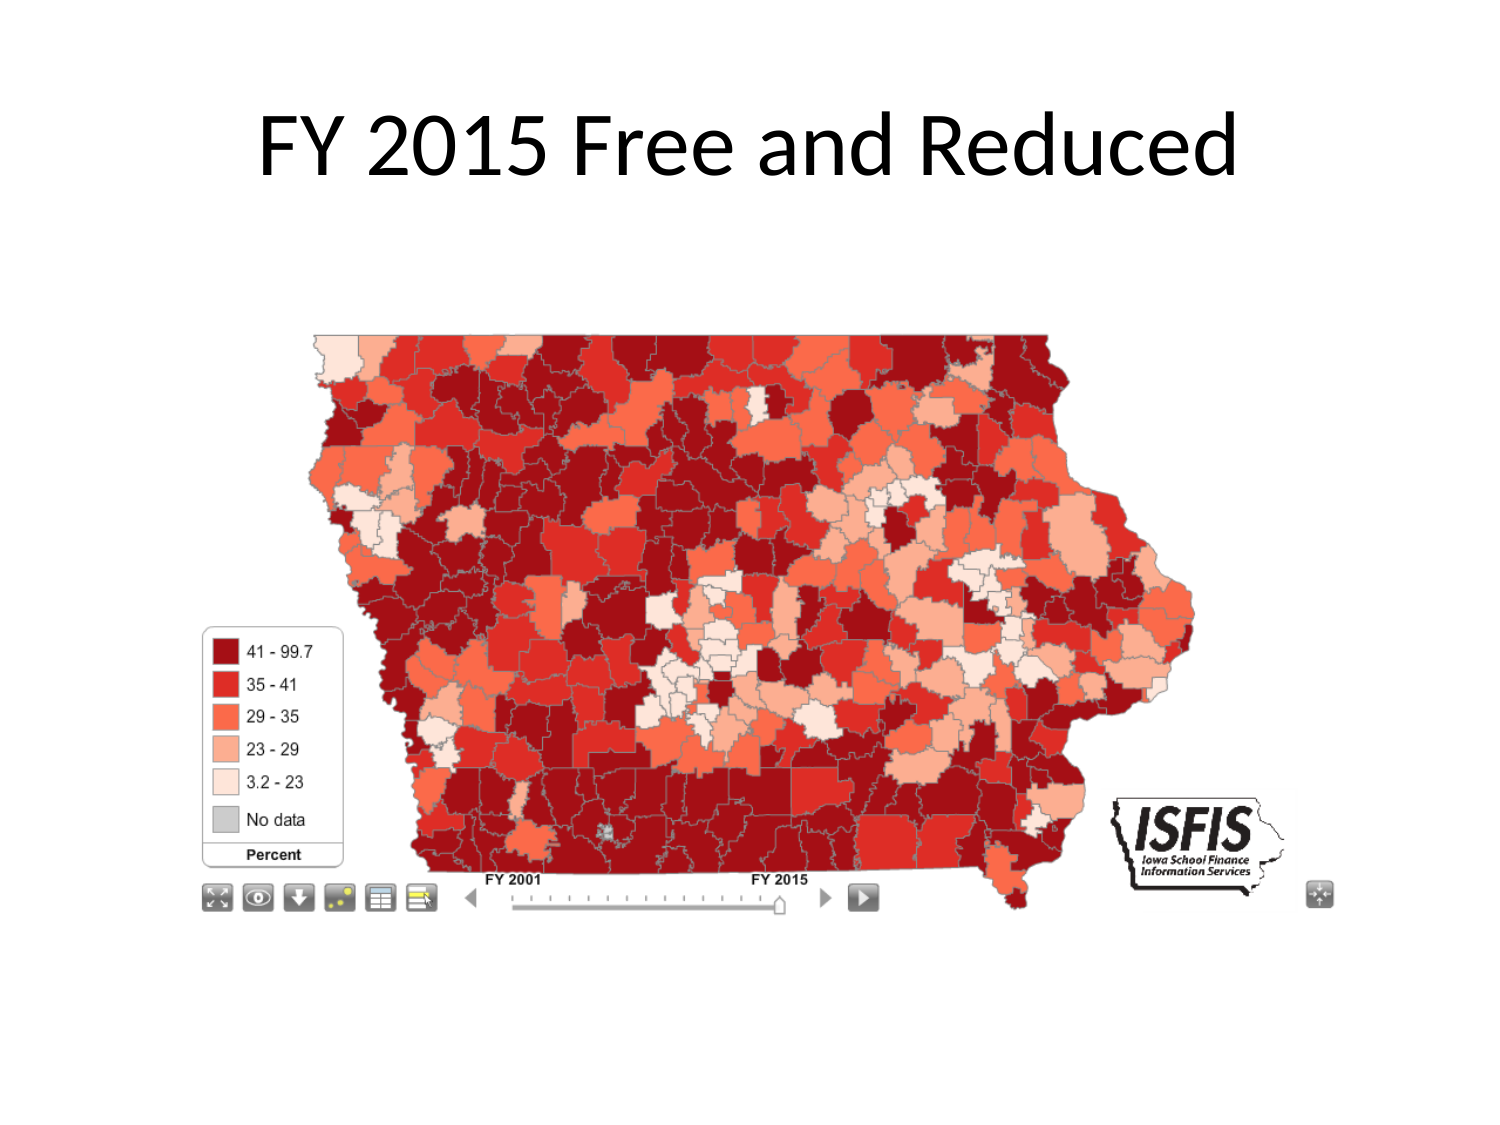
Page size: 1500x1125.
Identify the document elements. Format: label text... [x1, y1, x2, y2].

title FY 2015 Free and Reduced [75, 45, 1425, 233]
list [194, 329, 1344, 927]
